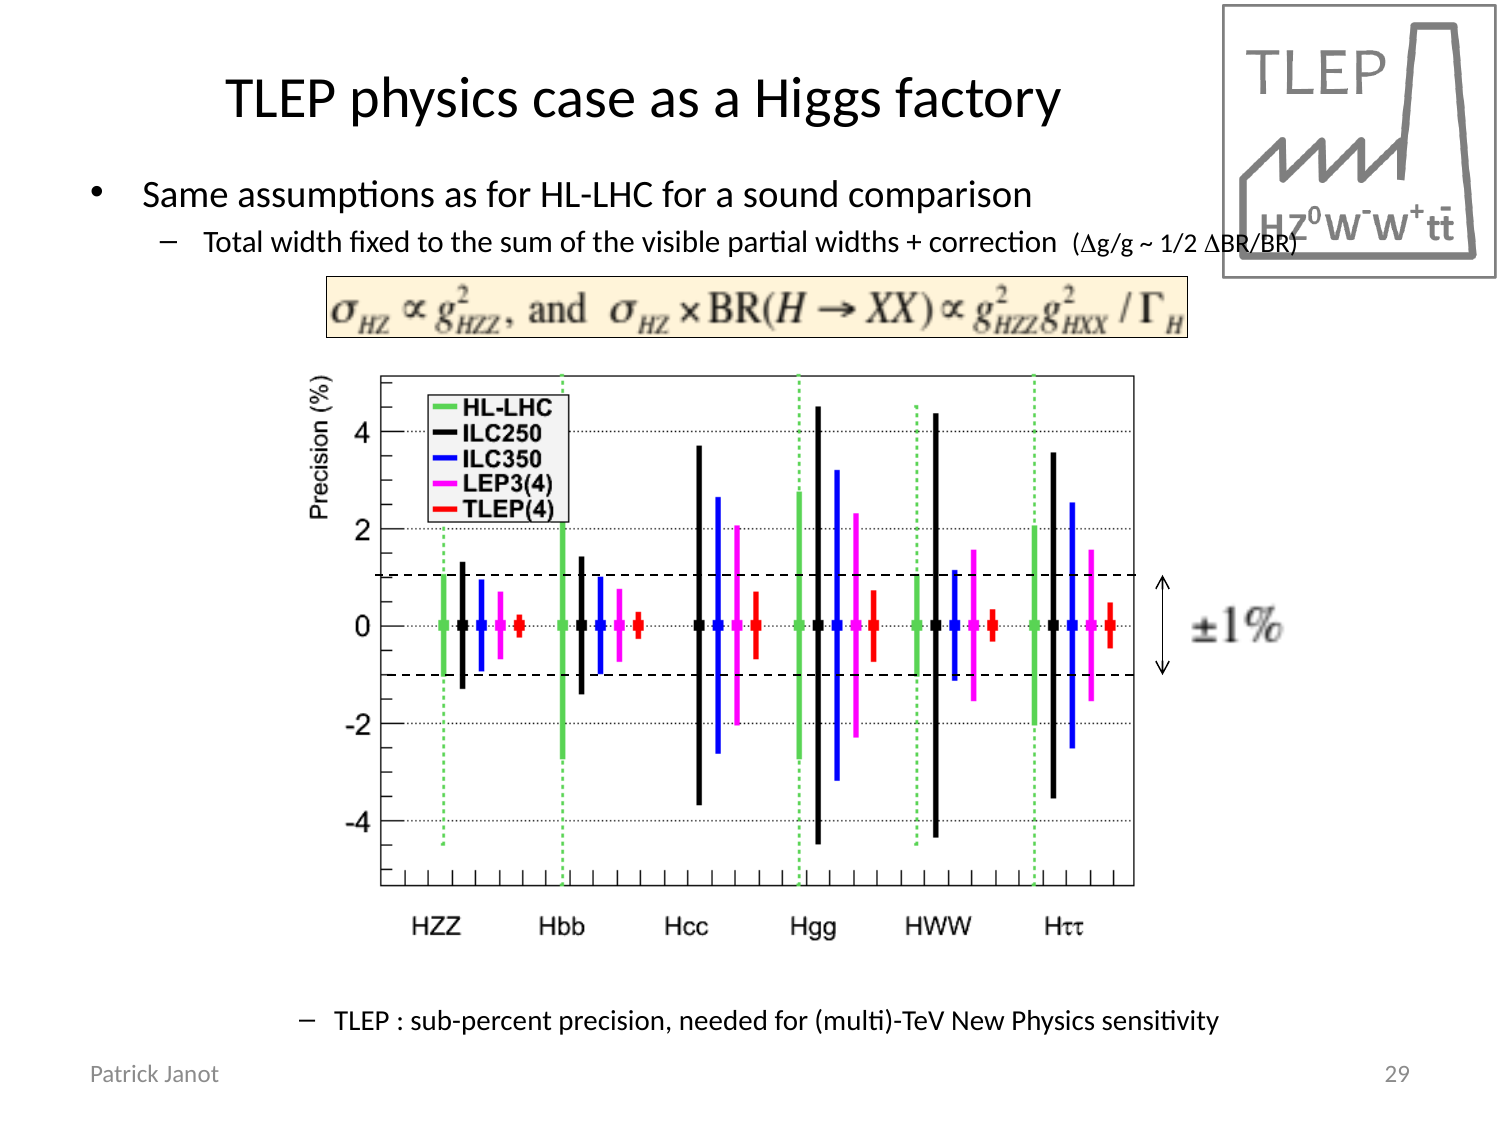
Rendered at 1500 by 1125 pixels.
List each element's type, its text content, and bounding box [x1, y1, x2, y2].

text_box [1187, 595, 1289, 651]
slide_number 29 [1074, 1042, 1425, 1103]
list Same assumptions as for HL-LHC for a sound comparison Total width fixed to the sum of the visible partial widths + correction (Dg/g ~ 1/2 DBR/BR) TLEP : sub-percent precision, needed for (multi)-TeV New Physics sensitivity [75, 160, 1425, 1047]
picture [1221, 3, 1497, 279]
title TLEP physics case as a Higgs factory [76, 0, 1211, 188]
slide_number Patrick Janot [75, 1042, 425, 1103]
picture [287, 312, 1228, 951]
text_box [326, 276, 1188, 338]
